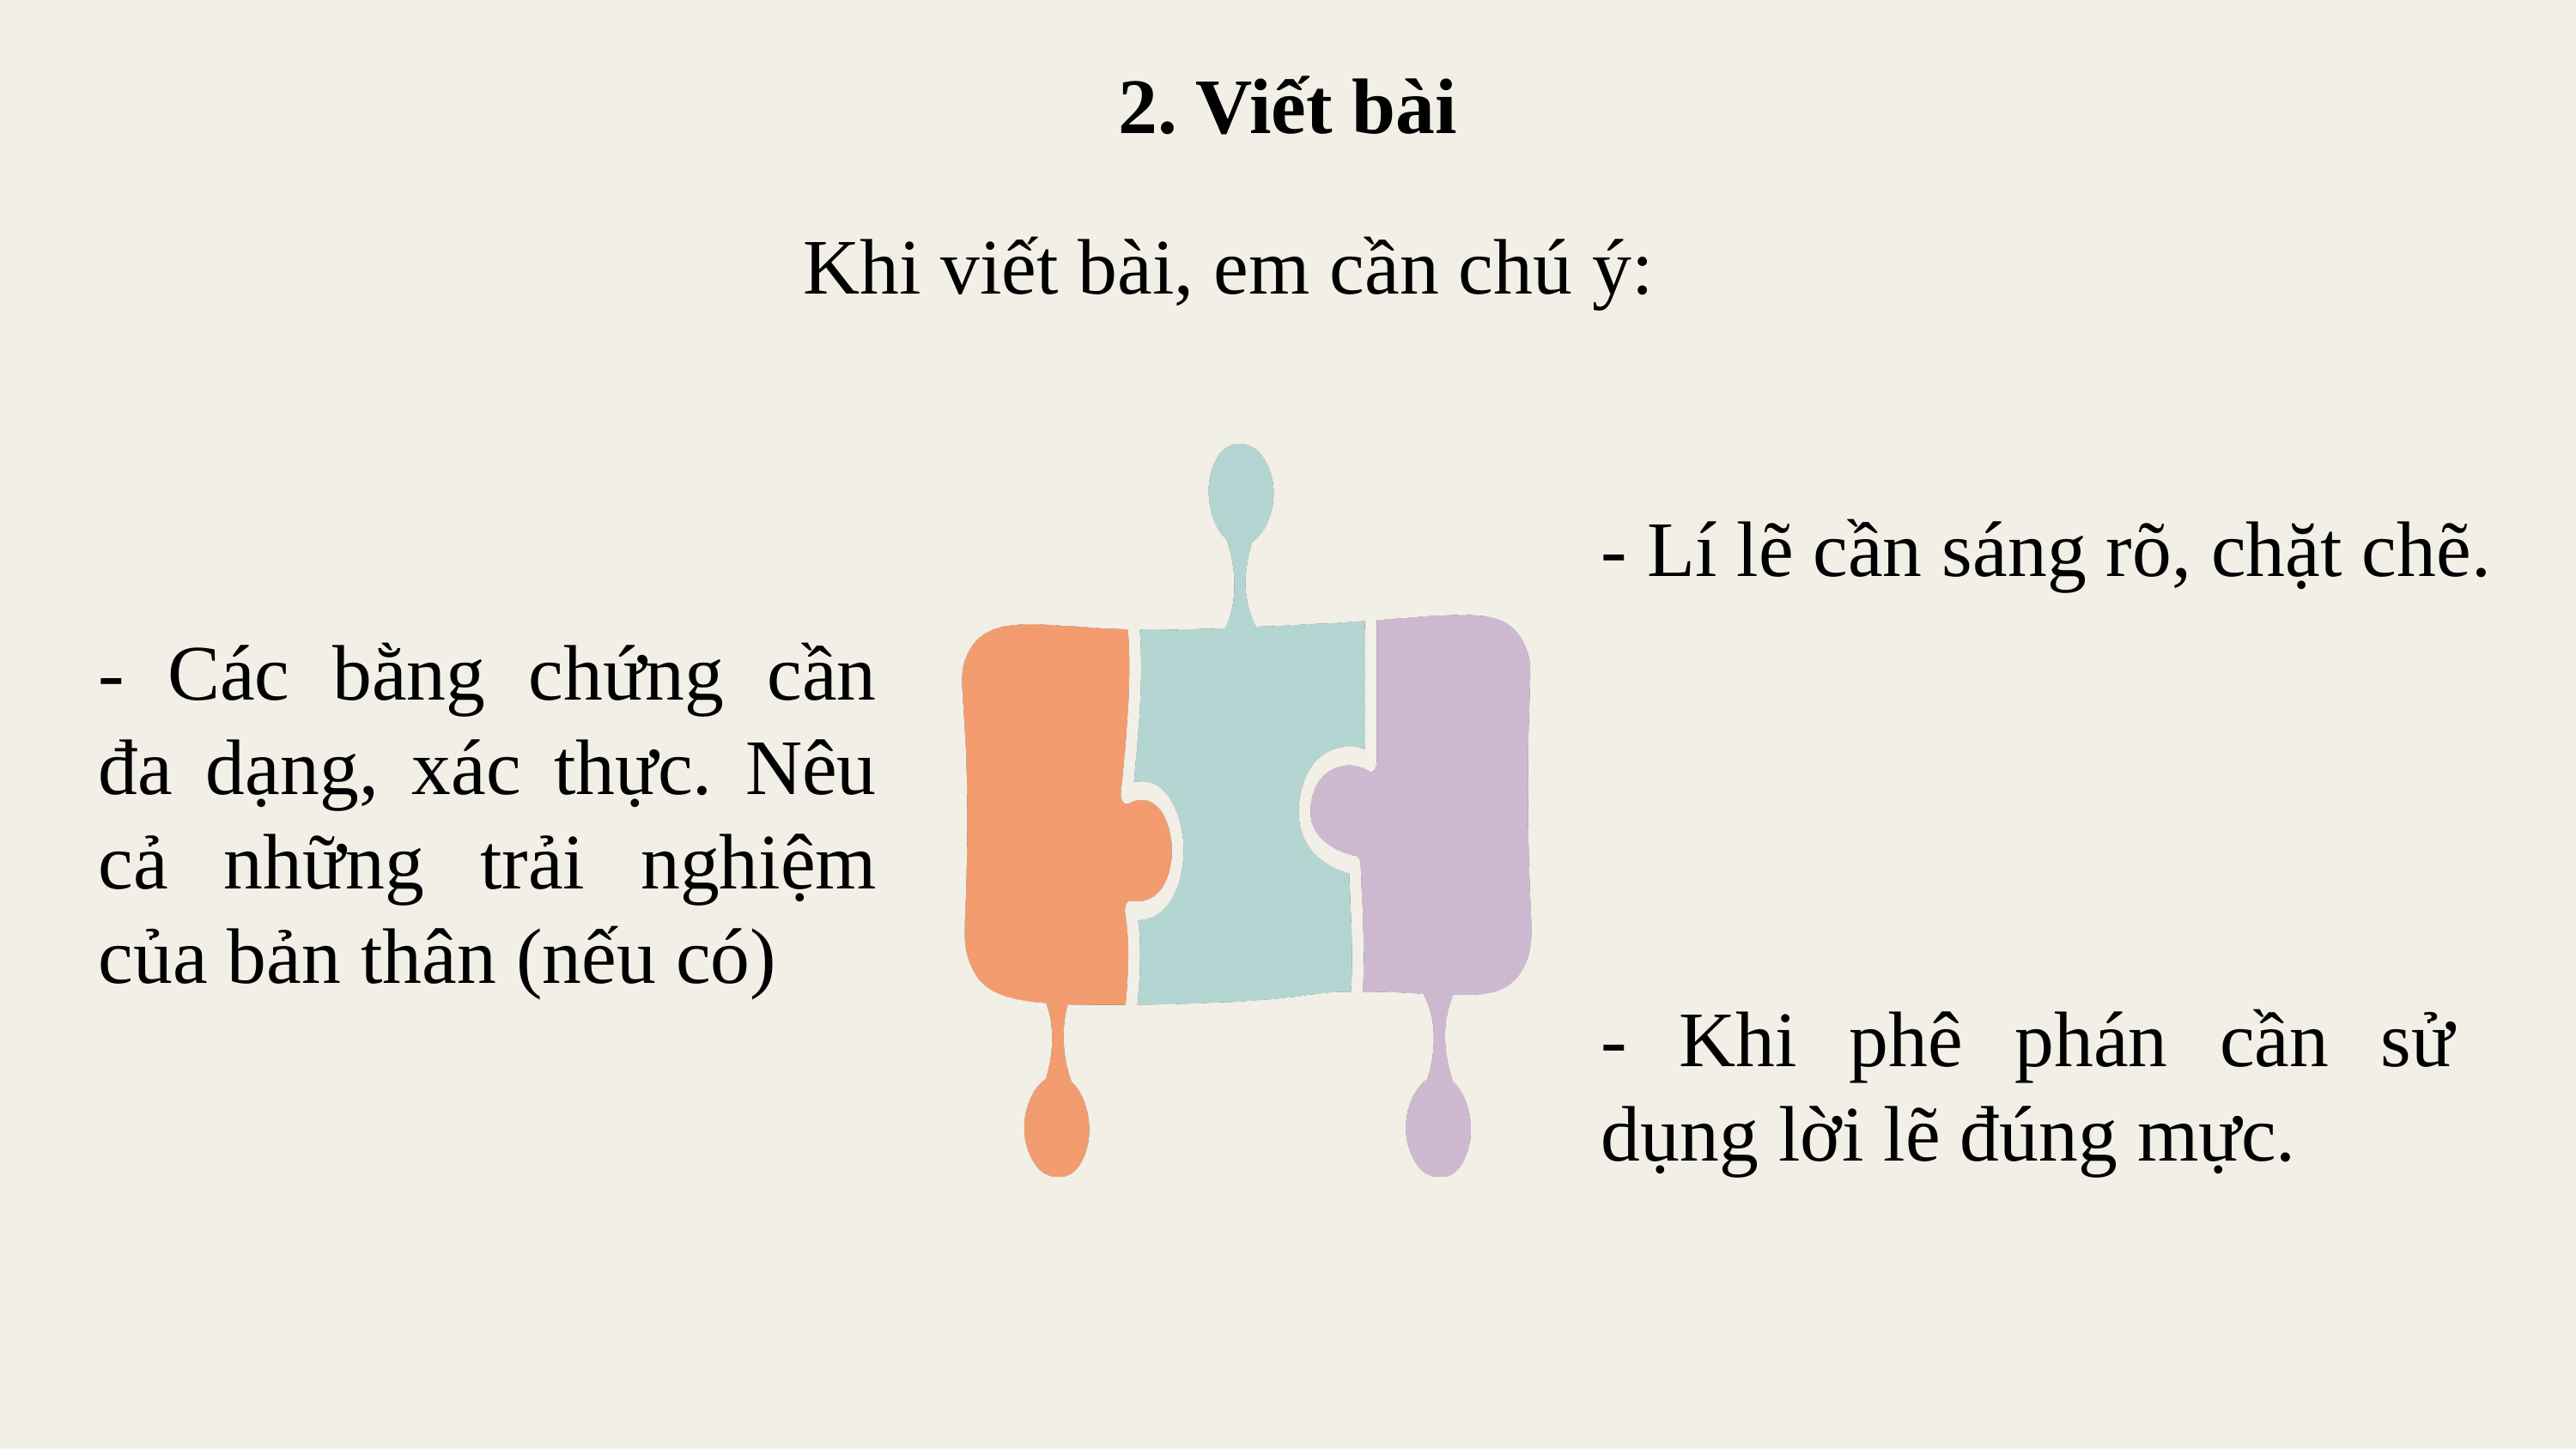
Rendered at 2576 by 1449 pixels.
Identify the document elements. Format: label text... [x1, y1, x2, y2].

text_box 2. Viết bài [166, 48, 2410, 155]
text_box - Các bằng chứng cần đa dạng, xác thực. Nêu cả những trải nghiệm của bản thân (nếu có) [85, 615, 891, 1006]
text_box - Khi phê phán cần sử dụng lời lẽ đúng mực. [1589, 981, 2469, 1184]
text_box Khi viết bài, em cần chú ý: [106, 209, 2351, 317]
text_box [956, 444, 1536, 1177]
text_box - Lí lẽ cần sáng rõ, chặt chẽ. [1588, 491, 2576, 598]
